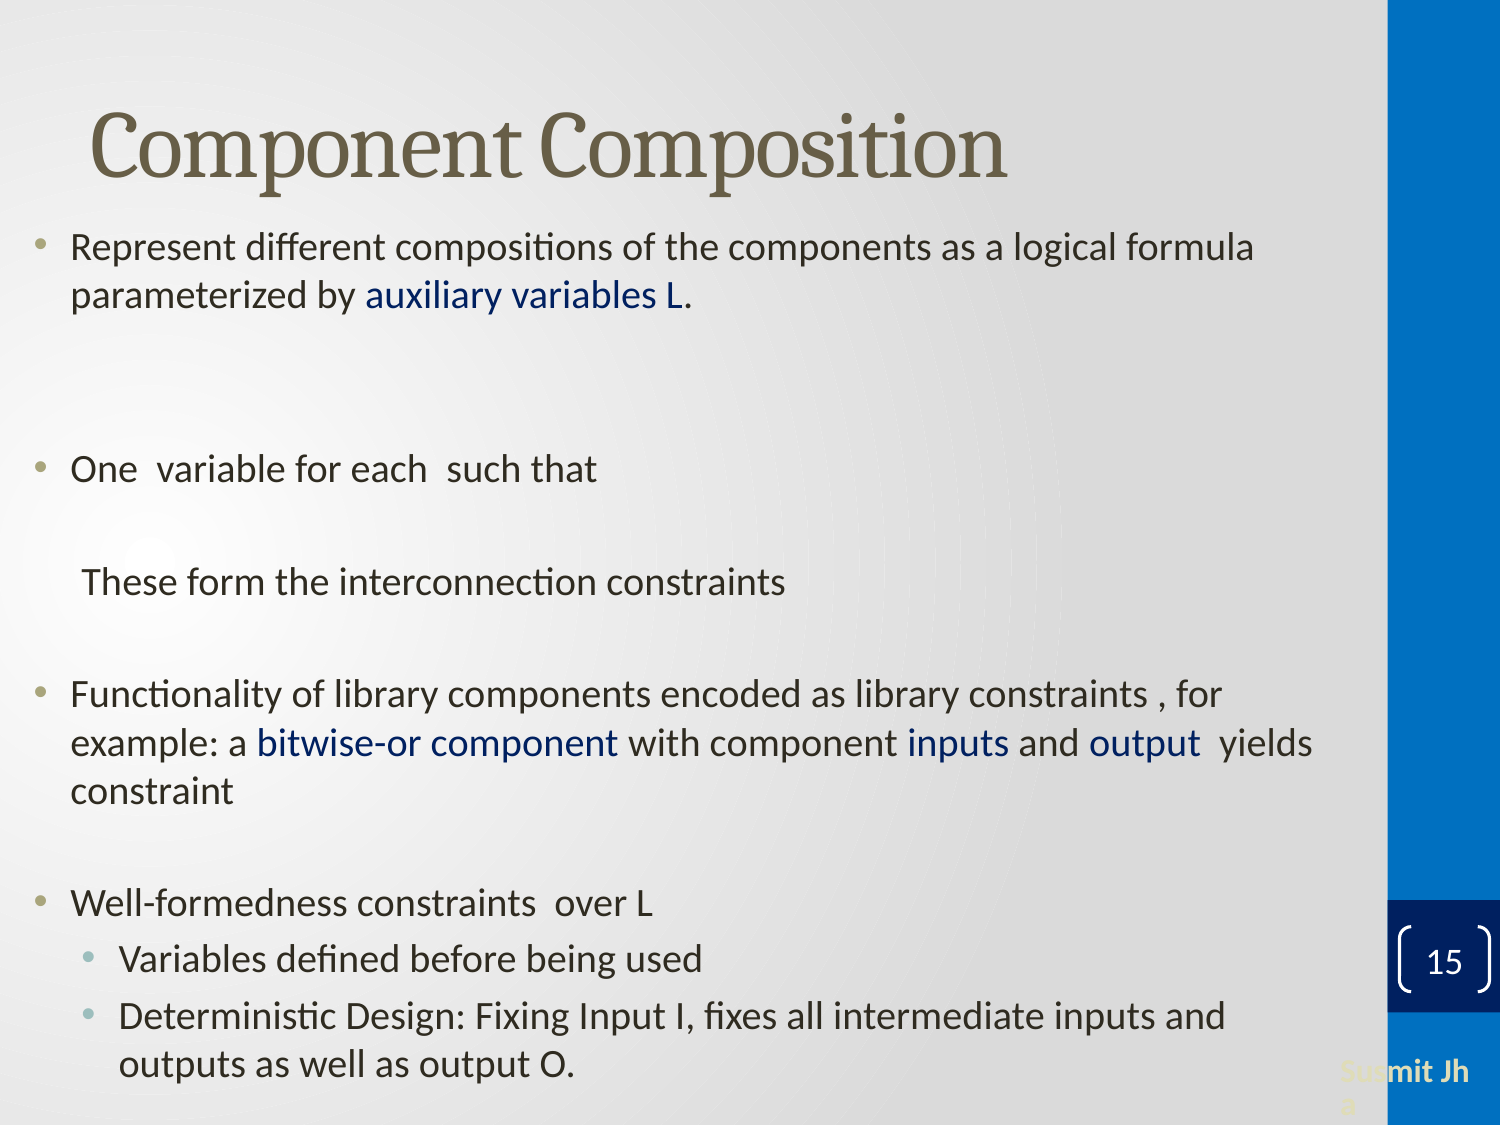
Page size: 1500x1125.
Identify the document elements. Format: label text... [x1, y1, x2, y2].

footer Susmit Jha [1325, 1012, 1500, 1125]
title Component Composition [75, 45, 1325, 233]
slide_number 15 [1397, 925, 1492, 994]
